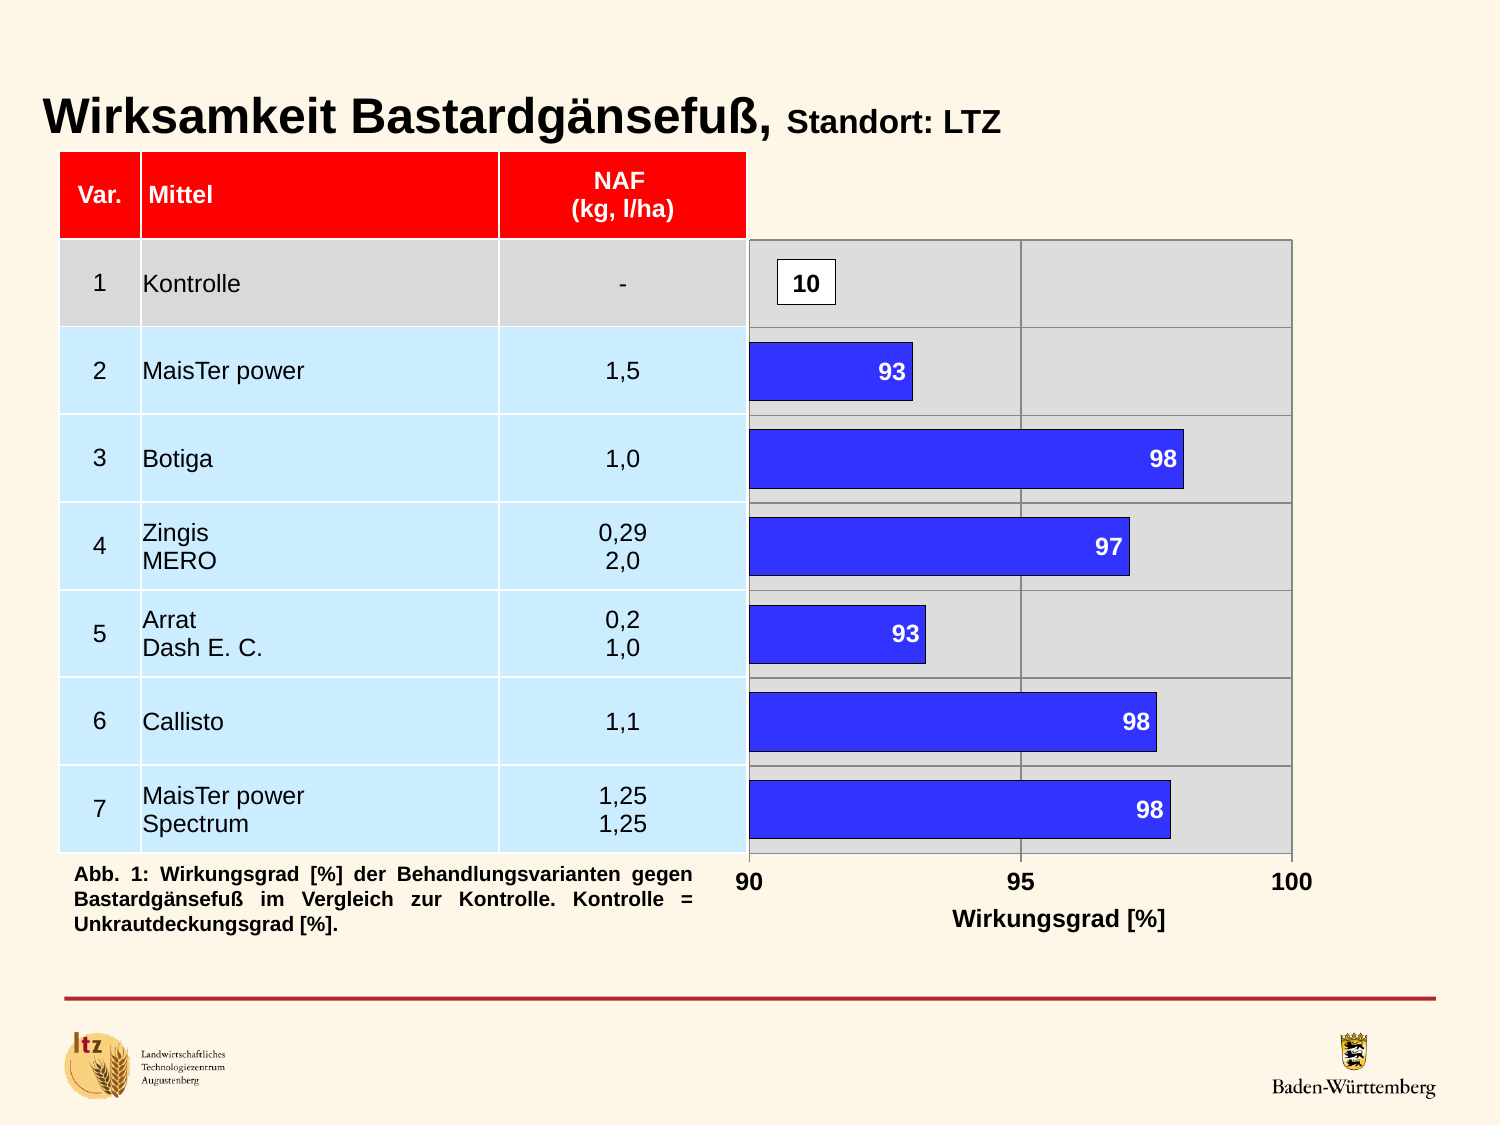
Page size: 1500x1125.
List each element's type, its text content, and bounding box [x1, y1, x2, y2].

table_cell Arrat Dash E. C. [142, 591, 498, 676]
table_cell 0,2 1,0 [500, 591, 717, 676]
picture [1207, 997, 1500, 1125]
table_cell 7 [60, 766, 140, 852]
table_cell 4 [60, 503, 140, 589]
table_header NAF (kg, l/ha) [500, 152, 717, 238]
table_cell 1,1 [500, 678, 717, 764]
table_cell Kontrolle [142, 240, 498, 326]
table_cell 0,29 2,0 [500, 503, 717, 589]
chart [722, 144, 1338, 957]
table_cell Botiga [142, 415, 498, 501]
table_header Mittel [142, 152, 498, 238]
table_cell 1,0 [500, 415, 717, 501]
table_header Var. [60, 152, 140, 238]
text_box Wirksamkeit Bastardgänsefuß, Standort: LTZ [27, 75, 1017, 151]
table_cell Callisto [142, 678, 498, 764]
table_cell MaisTer power [142, 327, 498, 413]
table_cell 1 [60, 240, 140, 326]
table_cell 1,5 [500, 327, 717, 413]
picture [64, 1032, 225, 1099]
table_cell 3 [60, 415, 140, 501]
table_cell - [500, 240, 717, 326]
table_cell Zingis MERO [142, 503, 498, 589]
table_cell 1,25 1,25 [500, 766, 717, 852]
table_cell 5 [60, 591, 140, 676]
text_box Abb. 1: Wirkungsgrad [%] der Behandlungsvarianten gegen Bastardgänsefuß im Vergleich zur Kontrolle. Kontrolle = Unkrautdeckungsgrad [%]. [58, 854, 708, 943]
table_cell MaisTer power Spectrum [142, 766, 498, 852]
table_cell 2 [60, 327, 140, 413]
table_cell 6 [60, 678, 140, 764]
